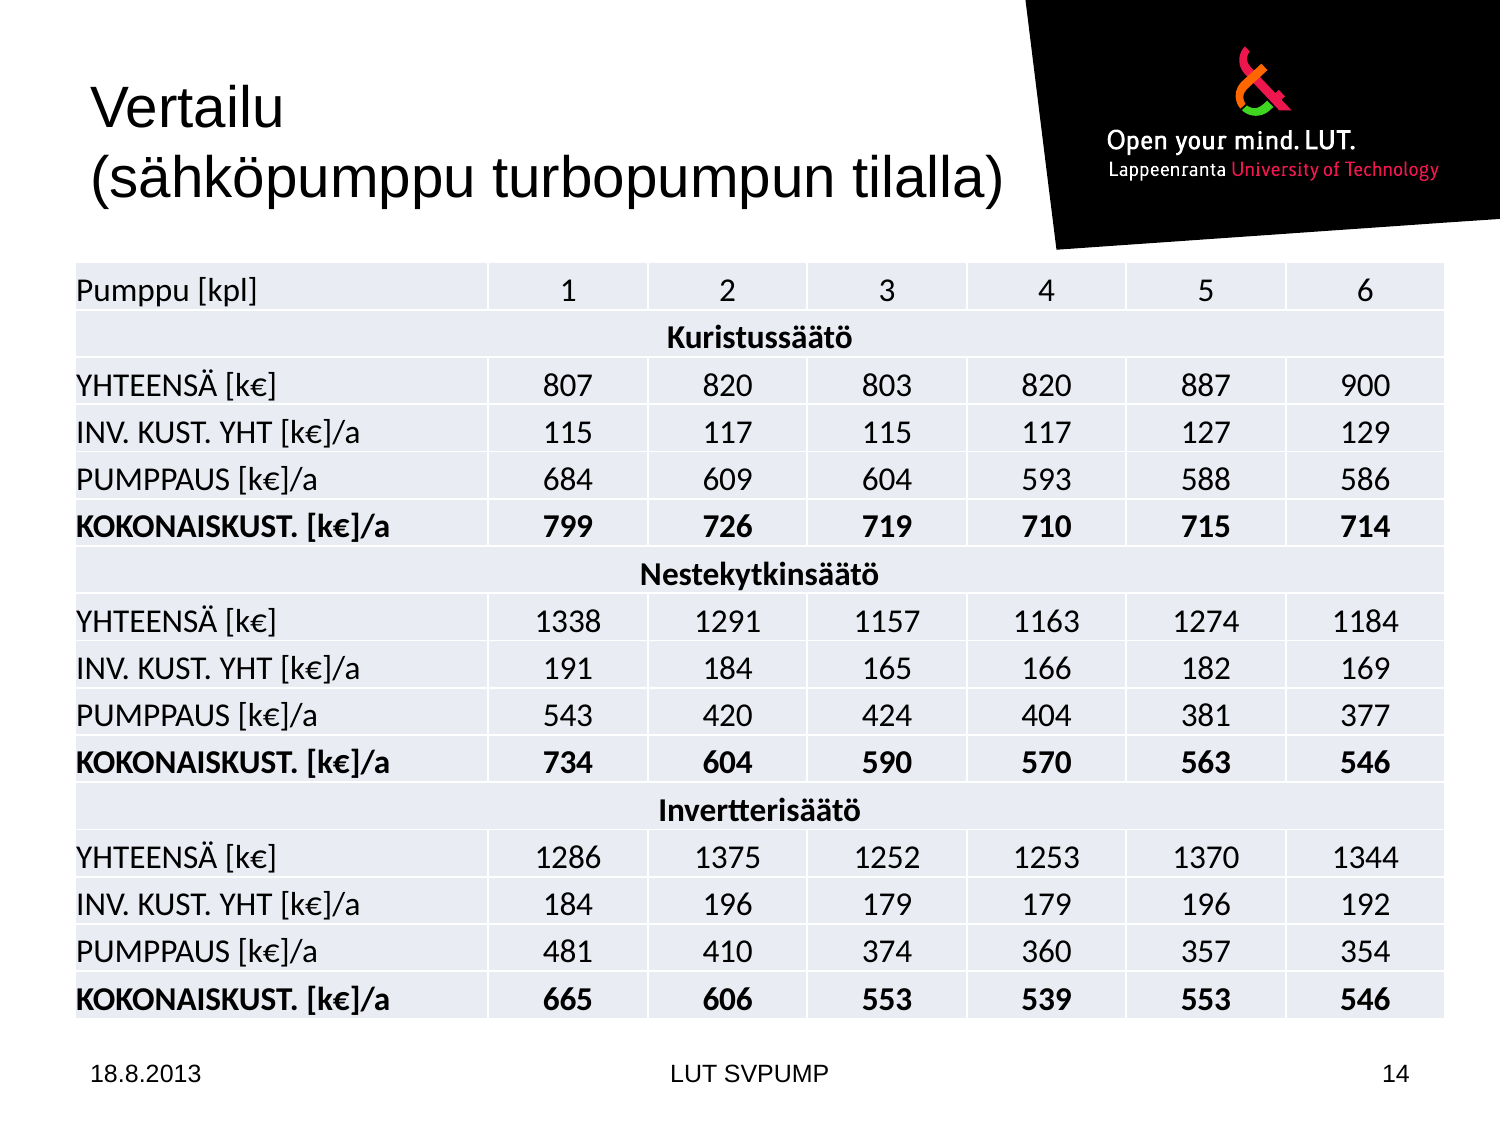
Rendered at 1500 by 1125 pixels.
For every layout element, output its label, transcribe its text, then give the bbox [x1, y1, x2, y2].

table_cell PUMPPAUS [k€]/a [76, 925, 487, 970]
table_cell 374 [808, 925, 966, 970]
table_cell PUMPPAUS [k€]/a [76, 452, 487, 498]
table_cell 1252 [808, 830, 966, 876]
table_cell 820 [968, 358, 1125, 403]
table_cell 192 [1287, 878, 1444, 923]
table_header 1 [489, 263, 647, 309]
table_cell 1163 [968, 594, 1125, 640]
table_cell 1274 [1127, 594, 1285, 640]
table_cell 543 [489, 689, 647, 734]
table_cell 115 [489, 405, 647, 451]
table_cell 410 [649, 925, 806, 970]
table_cell 1184 [1287, 594, 1444, 640]
table_header 6 [1287, 263, 1444, 309]
table_cell 887 [1127, 358, 1285, 403]
table_cell 354 [1287, 925, 1444, 970]
table_cell 799 [489, 500, 647, 545]
table_cell 1344 [1287, 830, 1444, 876]
table_cell 715 [1127, 500, 1285, 545]
table_cell 820 [649, 358, 806, 403]
table_cell 191 [489, 641, 647, 687]
table_cell 1157 [808, 594, 966, 640]
table_cell 420 [649, 689, 806, 734]
table_cell Invertterisäätö [76, 783, 1444, 829]
table_cell 1291 [649, 594, 806, 640]
table_cell YHTEENSÄ [k€] [76, 830, 487, 876]
table_cell INV. KUST. YHT [k€]/a [76, 405, 487, 451]
table_cell 807 [489, 358, 647, 403]
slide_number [75, 1042, 425, 1103]
table_cell Nestekytkinsäätö [76, 547, 1444, 592]
table_cell INV. KUST. YHT [k€]/a [76, 878, 487, 923]
table_cell 1253 [968, 830, 1125, 876]
table_cell 196 [1127, 878, 1285, 923]
table_cell INV. KUST. YHT [k€]/a [76, 641, 487, 687]
table_cell 586 [1287, 452, 1444, 498]
table_cell 184 [489, 878, 647, 923]
table_cell Kuristussäätö [76, 311, 1444, 356]
table_cell 117 [968, 405, 1125, 451]
table_cell KOKONAISKUST. [k€]/a [76, 736, 487, 781]
table_cell 127 [1127, 405, 1285, 451]
table_cell 115 [808, 405, 966, 451]
table_cell 196 [649, 878, 806, 923]
table_cell 182 [1127, 641, 1285, 687]
table_cell 165 [808, 641, 966, 687]
title Vertailu (sähköpumppu turbopumpun tilalla) [75, 45, 1425, 233]
table_cell 734 [489, 736, 647, 781]
table_cell YHTEENSÄ [k€] [76, 594, 487, 640]
table_cell 539 [968, 972, 1125, 1018]
table_cell 665 [489, 972, 647, 1018]
table_cell 546 [1287, 736, 1444, 781]
table_cell 546 [1287, 972, 1444, 1018]
table_cell 710 [968, 500, 1125, 545]
table_header 4 [968, 263, 1125, 309]
table_cell 593 [968, 452, 1125, 498]
table_cell 381 [1127, 689, 1285, 734]
table_cell 404 [968, 689, 1125, 734]
table_cell 719 [808, 500, 966, 545]
table_cell 360 [968, 925, 1125, 970]
table_cell 179 [808, 878, 966, 923]
table_cell 588 [1127, 452, 1285, 498]
table_cell 570 [968, 736, 1125, 781]
table_cell 129 [1287, 405, 1444, 451]
table_cell 1375 [649, 830, 806, 876]
table_cell 1338 [489, 594, 647, 640]
table_cell 803 [808, 358, 966, 403]
table_cell 714 [1287, 500, 1444, 545]
table_cell 606 [649, 972, 806, 1018]
footer LUT SVPUMP [512, 1042, 988, 1103]
table_cell KOKONAISKUST. [k€]/a [76, 972, 487, 1018]
table_cell 357 [1127, 925, 1285, 970]
table_cell 684 [489, 452, 647, 498]
table_header 3 [808, 263, 966, 309]
table_header 2 [649, 263, 806, 309]
table_cell KOKONAISKUST. [k€]/a [76, 500, 487, 545]
table_cell 169 [1287, 641, 1444, 687]
table_cell 377 [1287, 689, 1444, 734]
table_cell PUMPPAUS [k€]/a [76, 689, 487, 734]
table_cell 1286 [489, 830, 647, 876]
table_cell 553 [808, 972, 966, 1018]
table_cell 184 [649, 641, 806, 687]
table_cell 604 [808, 452, 966, 498]
table_header Pumppu [kpl] [76, 263, 487, 309]
table_cell 563 [1127, 736, 1285, 781]
table_cell 900 [1287, 358, 1444, 403]
table_cell 117 [649, 405, 806, 451]
table_header 5 [1127, 263, 1285, 309]
table_cell 166 [968, 641, 1125, 687]
table_cell 424 [808, 689, 966, 734]
table_cell 726 [649, 500, 806, 545]
table_cell 553 [1127, 972, 1285, 1018]
table_cell 609 [649, 452, 806, 498]
table_cell 590 [808, 736, 966, 781]
table_cell 179 [968, 878, 1125, 923]
table_cell 481 [489, 925, 647, 970]
table_cell 604 [649, 736, 806, 781]
table_cell 1370 [1127, 830, 1285, 876]
table_cell YHTEENSÄ [k€] [76, 358, 487, 403]
slide_number 14 [1074, 1042, 1425, 1103]
